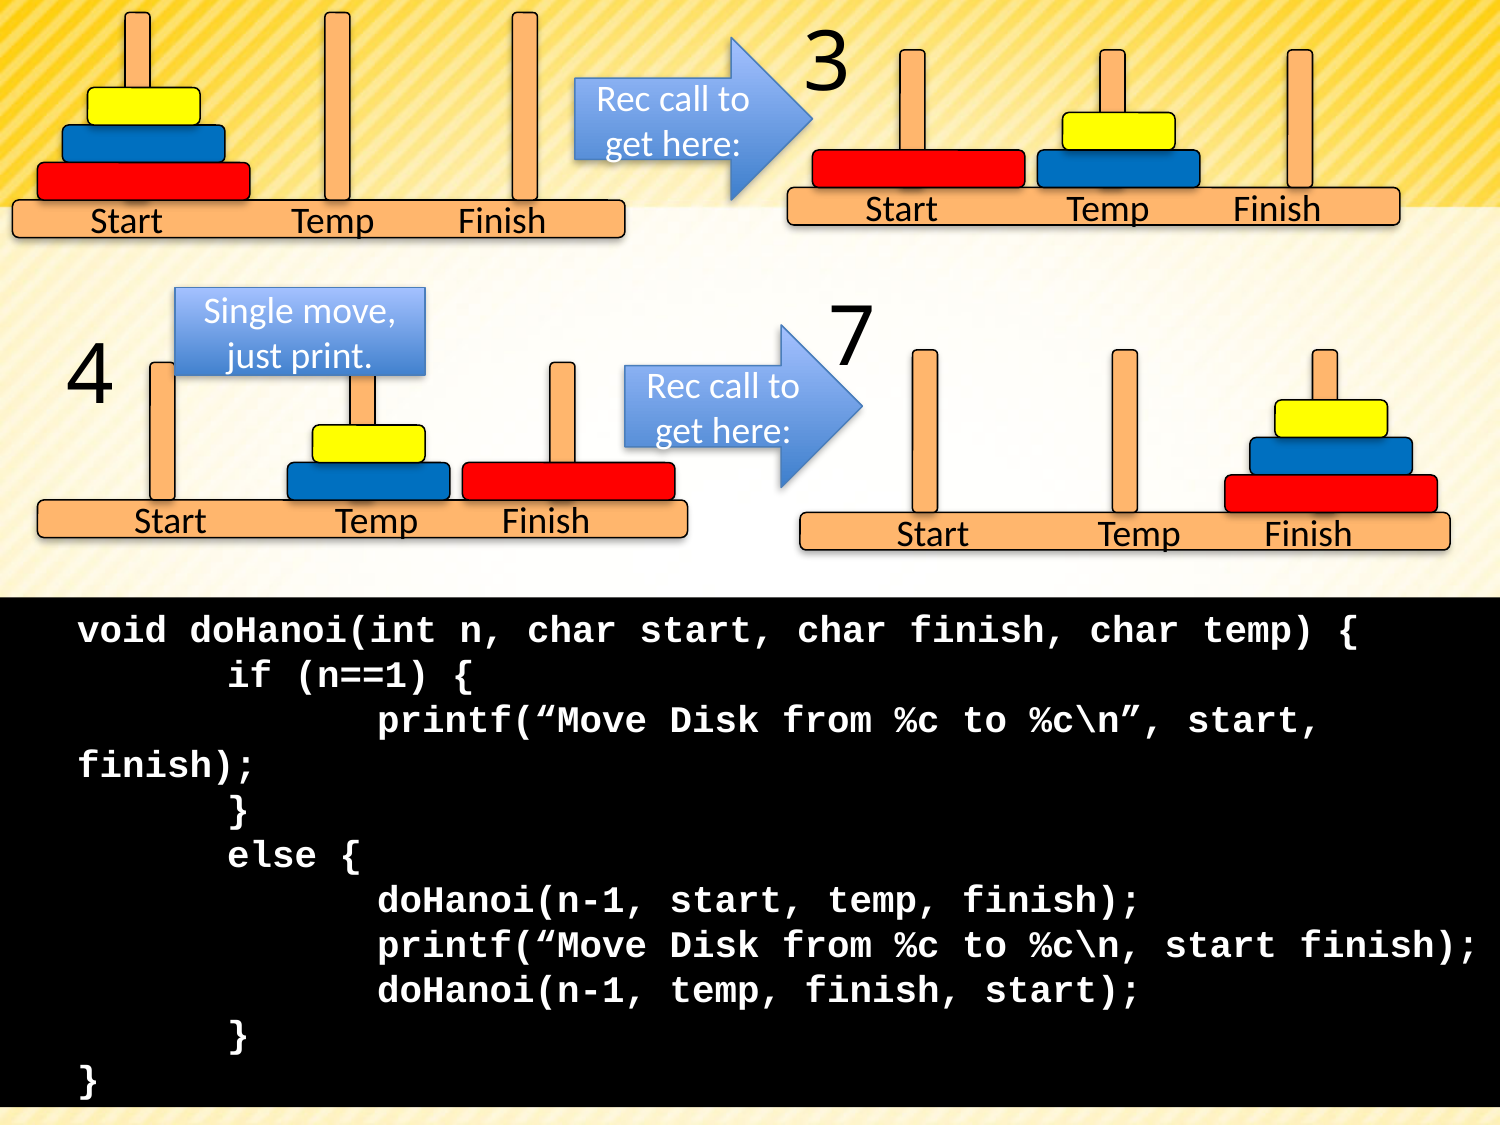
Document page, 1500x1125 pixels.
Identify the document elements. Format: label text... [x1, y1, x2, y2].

text_box [124, 11, 151, 85]
text_box 4 [51, 312, 129, 428]
text_box [86, 86, 201, 126]
text_box [36, 161, 251, 201]
text_box Start Temp Finish [786, 186, 1401, 226]
text_box Start Temp Finish [11, 199, 626, 239]
text_box [1224, 474, 1439, 514]
text_box [1286, 49, 1314, 189]
text_box [1099, 49, 1126, 110]
text_box [286, 461, 451, 501]
text_box Rec call to get here: [624, 324, 863, 489]
text_box [461, 461, 676, 501]
text_box 3 [789, 0, 867, 115]
text_box [899, 49, 926, 148]
text_box Single move, just print. [174, 287, 426, 376]
text_box [911, 349, 939, 514]
text_box [1061, 111, 1176, 151]
text_box Rec call to get here: [574, 36, 814, 201]
text_box [1311, 349, 1339, 398]
text_box Start Temp Finish [36, 499, 689, 539]
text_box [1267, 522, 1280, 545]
text_box [149, 361, 176, 501]
text_box void doHanoi(int n, char start, char finish, char temp) { if (n==1) { printf(“Move Disk from %c to %c\n”, start, finish); } else { doHanoi(n-1, start, temp, finish); printf(“Move Disk from %c to %c\n, start finish); doHanoi(n-1, temp, finish, start); } } [0, 597, 1500, 1108]
text_box [511, 11, 539, 201]
text_box [811, 149, 1026, 189]
text_box [349, 384, 376, 423]
picture [0, 1108, 1500, 1125]
text_box [1036, 149, 1201, 189]
text_box [61, 124, 226, 160]
text_box [1249, 436, 1414, 473]
text_box [549, 361, 576, 460]
text_box [311, 424, 426, 464]
text_box 7 [814, 275, 892, 390]
text_box [1111, 349, 1139, 514]
text_box [324, 11, 351, 201]
text_box [1274, 399, 1389, 439]
picture [0, 0, 1500, 597]
